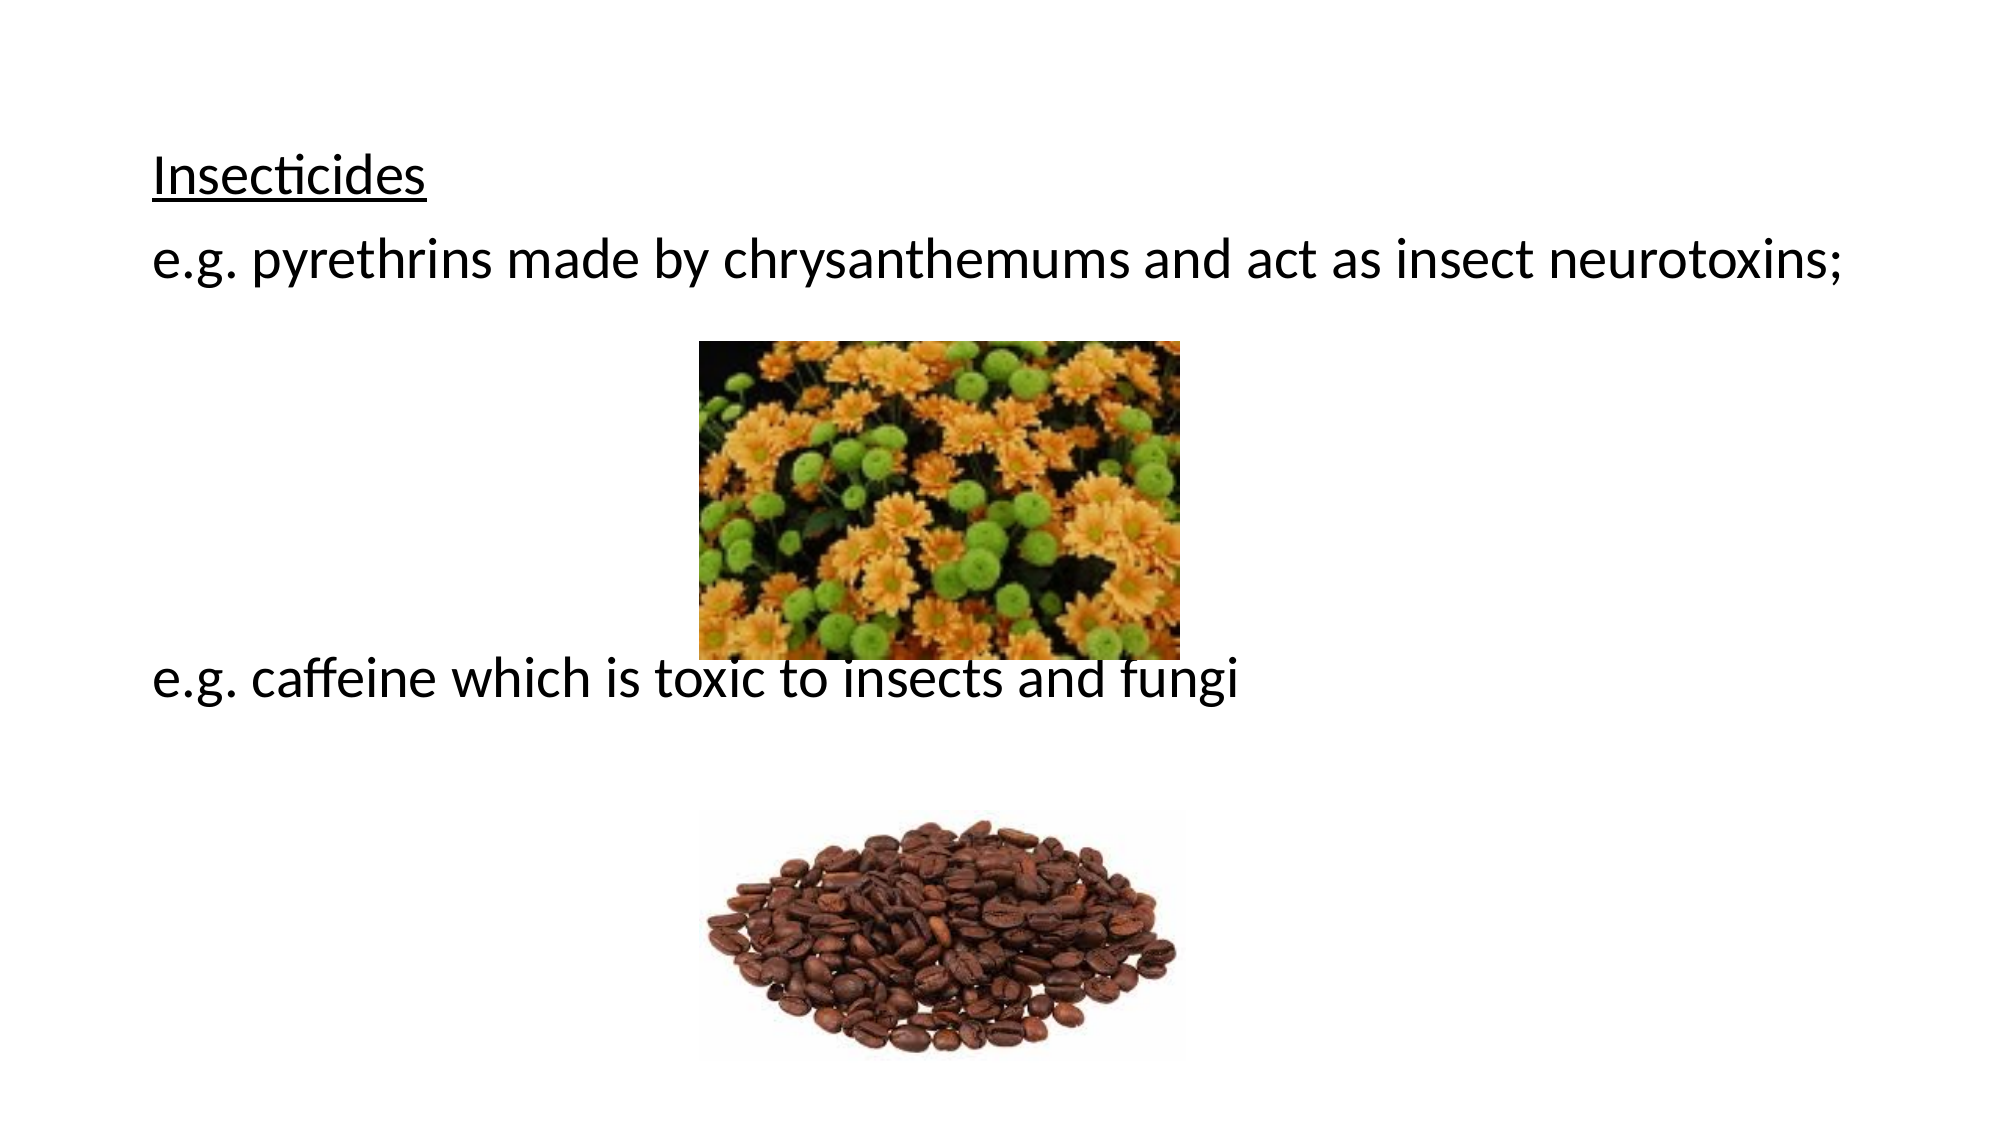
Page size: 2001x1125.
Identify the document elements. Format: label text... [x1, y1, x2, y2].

list Insecticides e.g. pyrethrins made by chrysanthemums and act as insect neurotoxins; e.g. caffeine which is toxic to insects and fungi [137, 136, 1863, 1014]
picture [699, 341, 1180, 660]
picture [699, 810, 1186, 1064]
